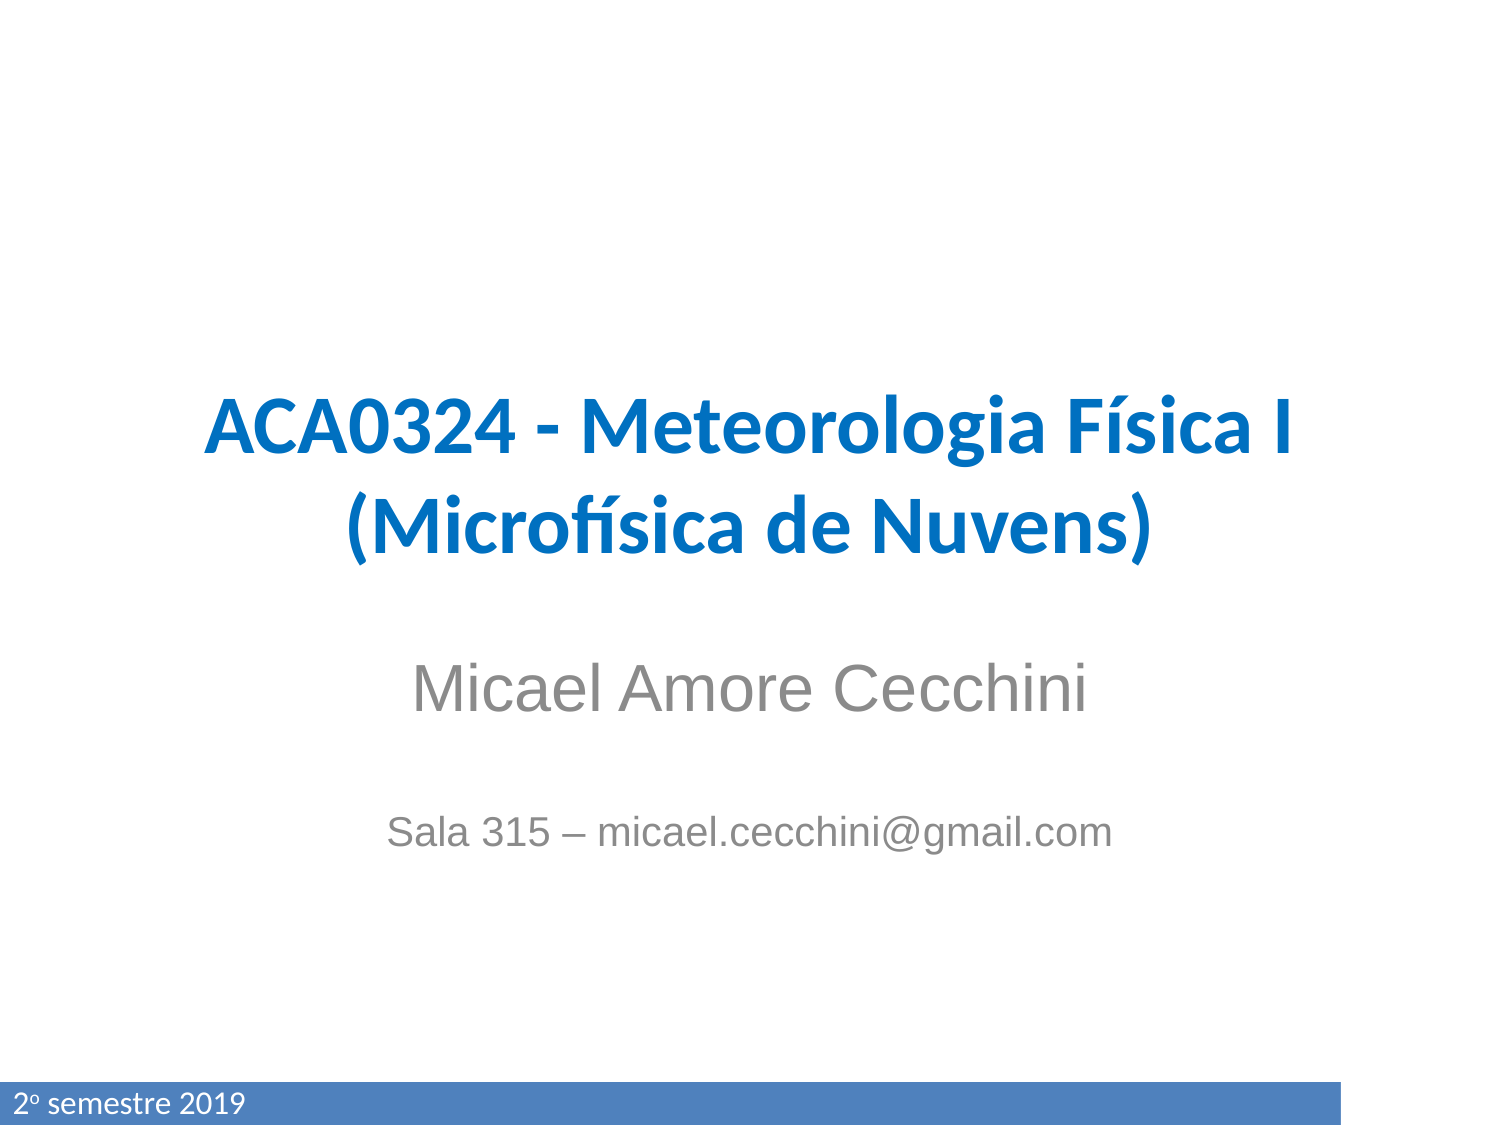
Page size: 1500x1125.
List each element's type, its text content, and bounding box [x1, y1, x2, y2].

text_box 2o semestre 2019 [0, 1073, 262, 1125]
text_box [262, 1080, 1343, 1125]
subtitle Micael Amore Cecchini Sala 315 – micael.cecchini@gmail.com [225, 637, 1275, 925]
title ACA0324 - Meteorologia Física I (Microfísica de Nuvens) [112, 349, 1388, 591]
